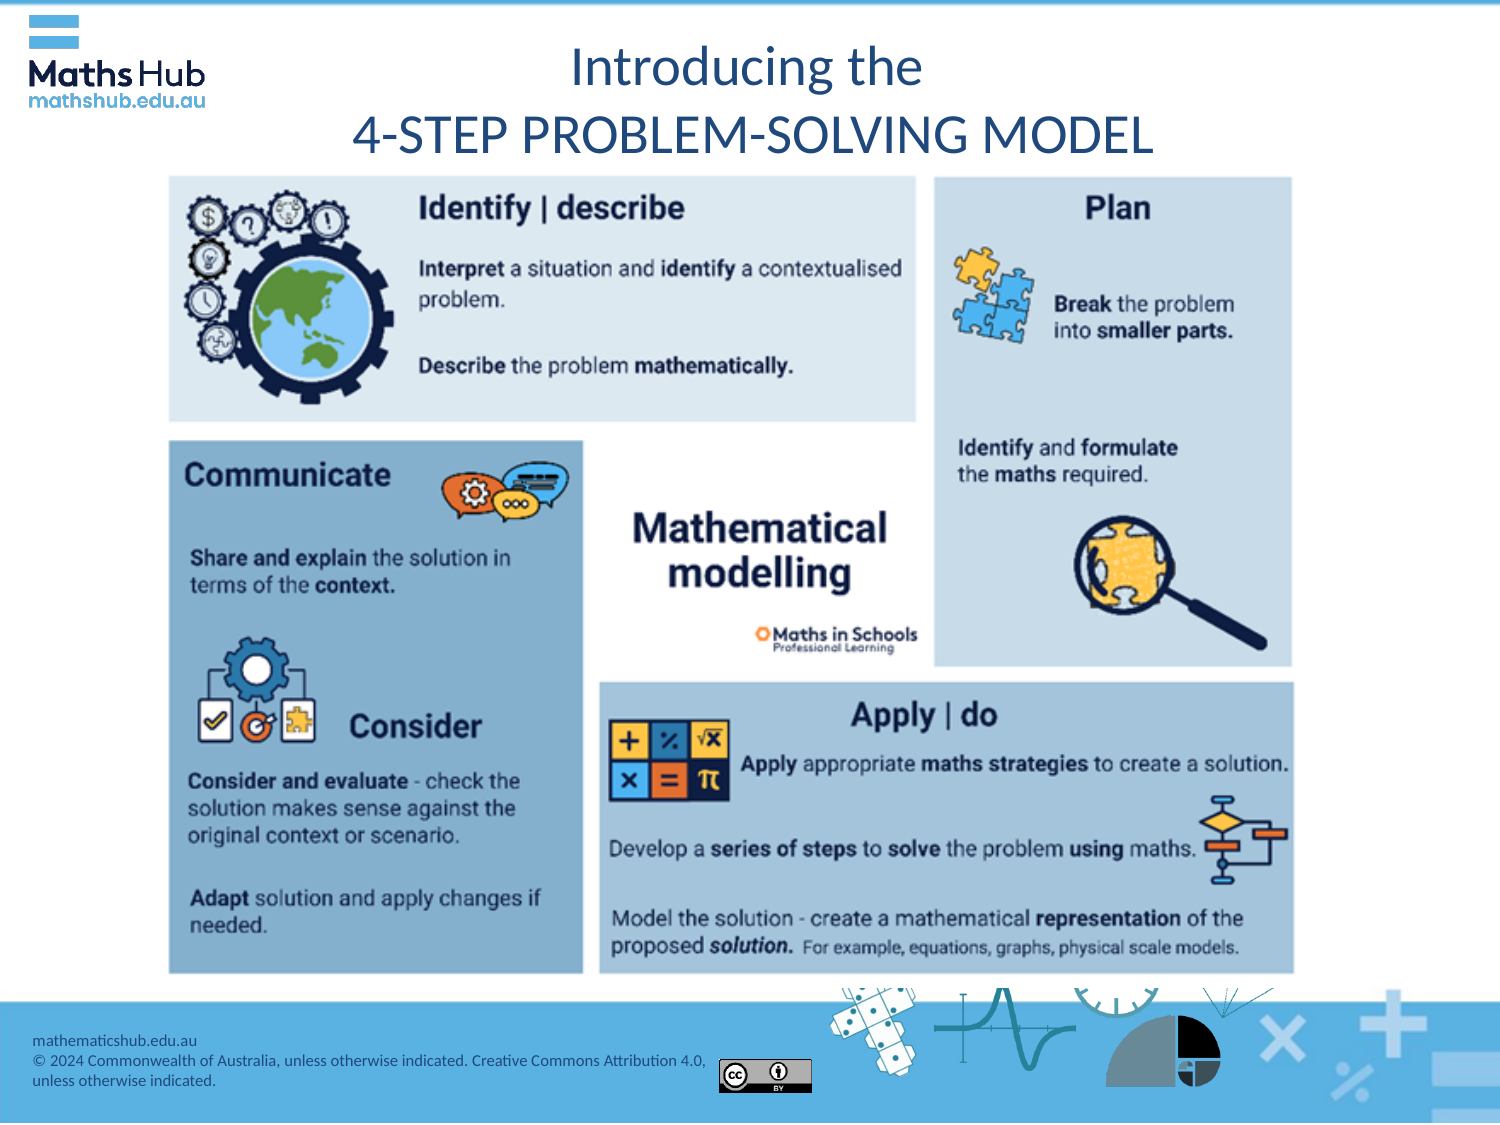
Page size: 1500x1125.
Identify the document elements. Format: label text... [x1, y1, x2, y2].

title Introducing the 4-STEP PROBLEM-SOLVING MODEL [301, 0, 1207, 160]
picture [0, 0, 1500, 1123]
